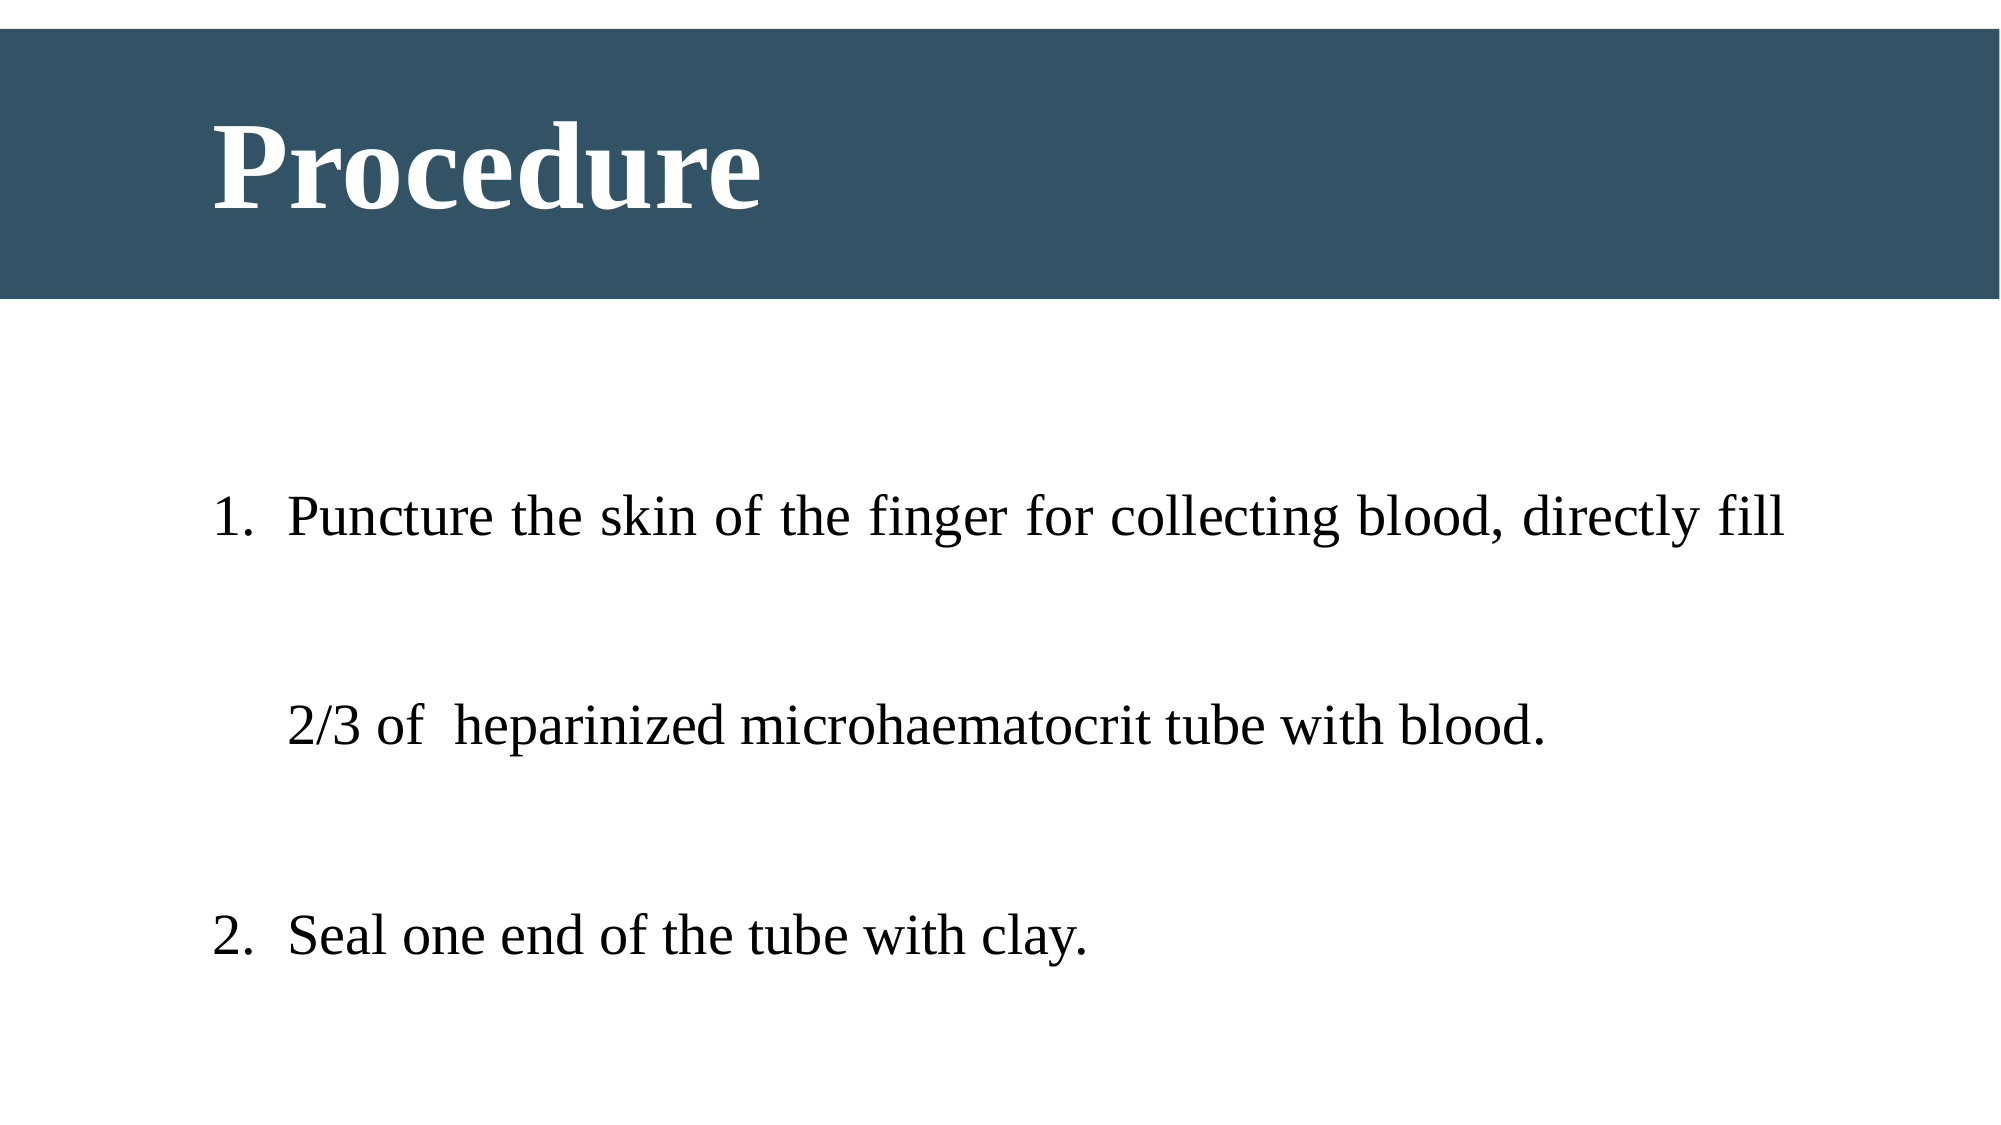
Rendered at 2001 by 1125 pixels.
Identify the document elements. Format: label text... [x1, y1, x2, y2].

title Procedure [197, 46, 1803, 295]
list Puncture the skin of the finger for collecting blood, directly fill 2/3 of heparinized microhaematocrit tube with blood. Seal one end of the tube with clay. [197, 329, 1803, 1125]
